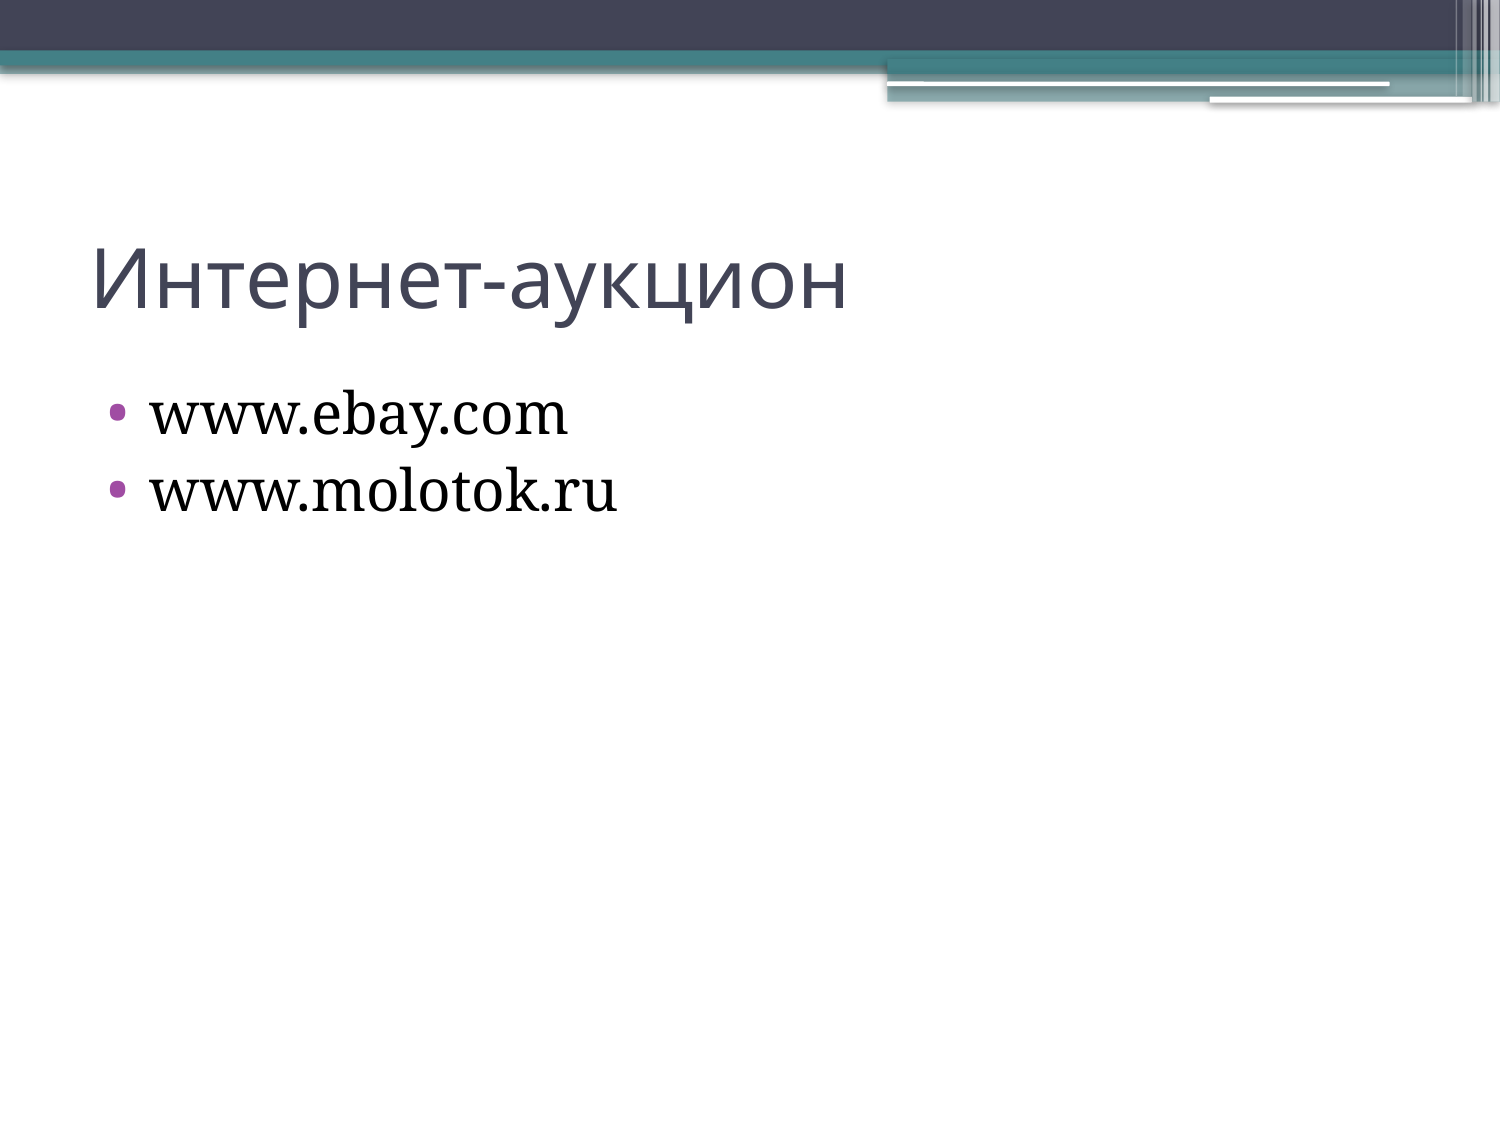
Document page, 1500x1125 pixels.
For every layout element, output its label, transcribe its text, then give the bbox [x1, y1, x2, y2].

list www.ebay.com www.molotok.ru [75, 368, 1425, 1079]
title Интернет-аукцион [75, 187, 1425, 363]
